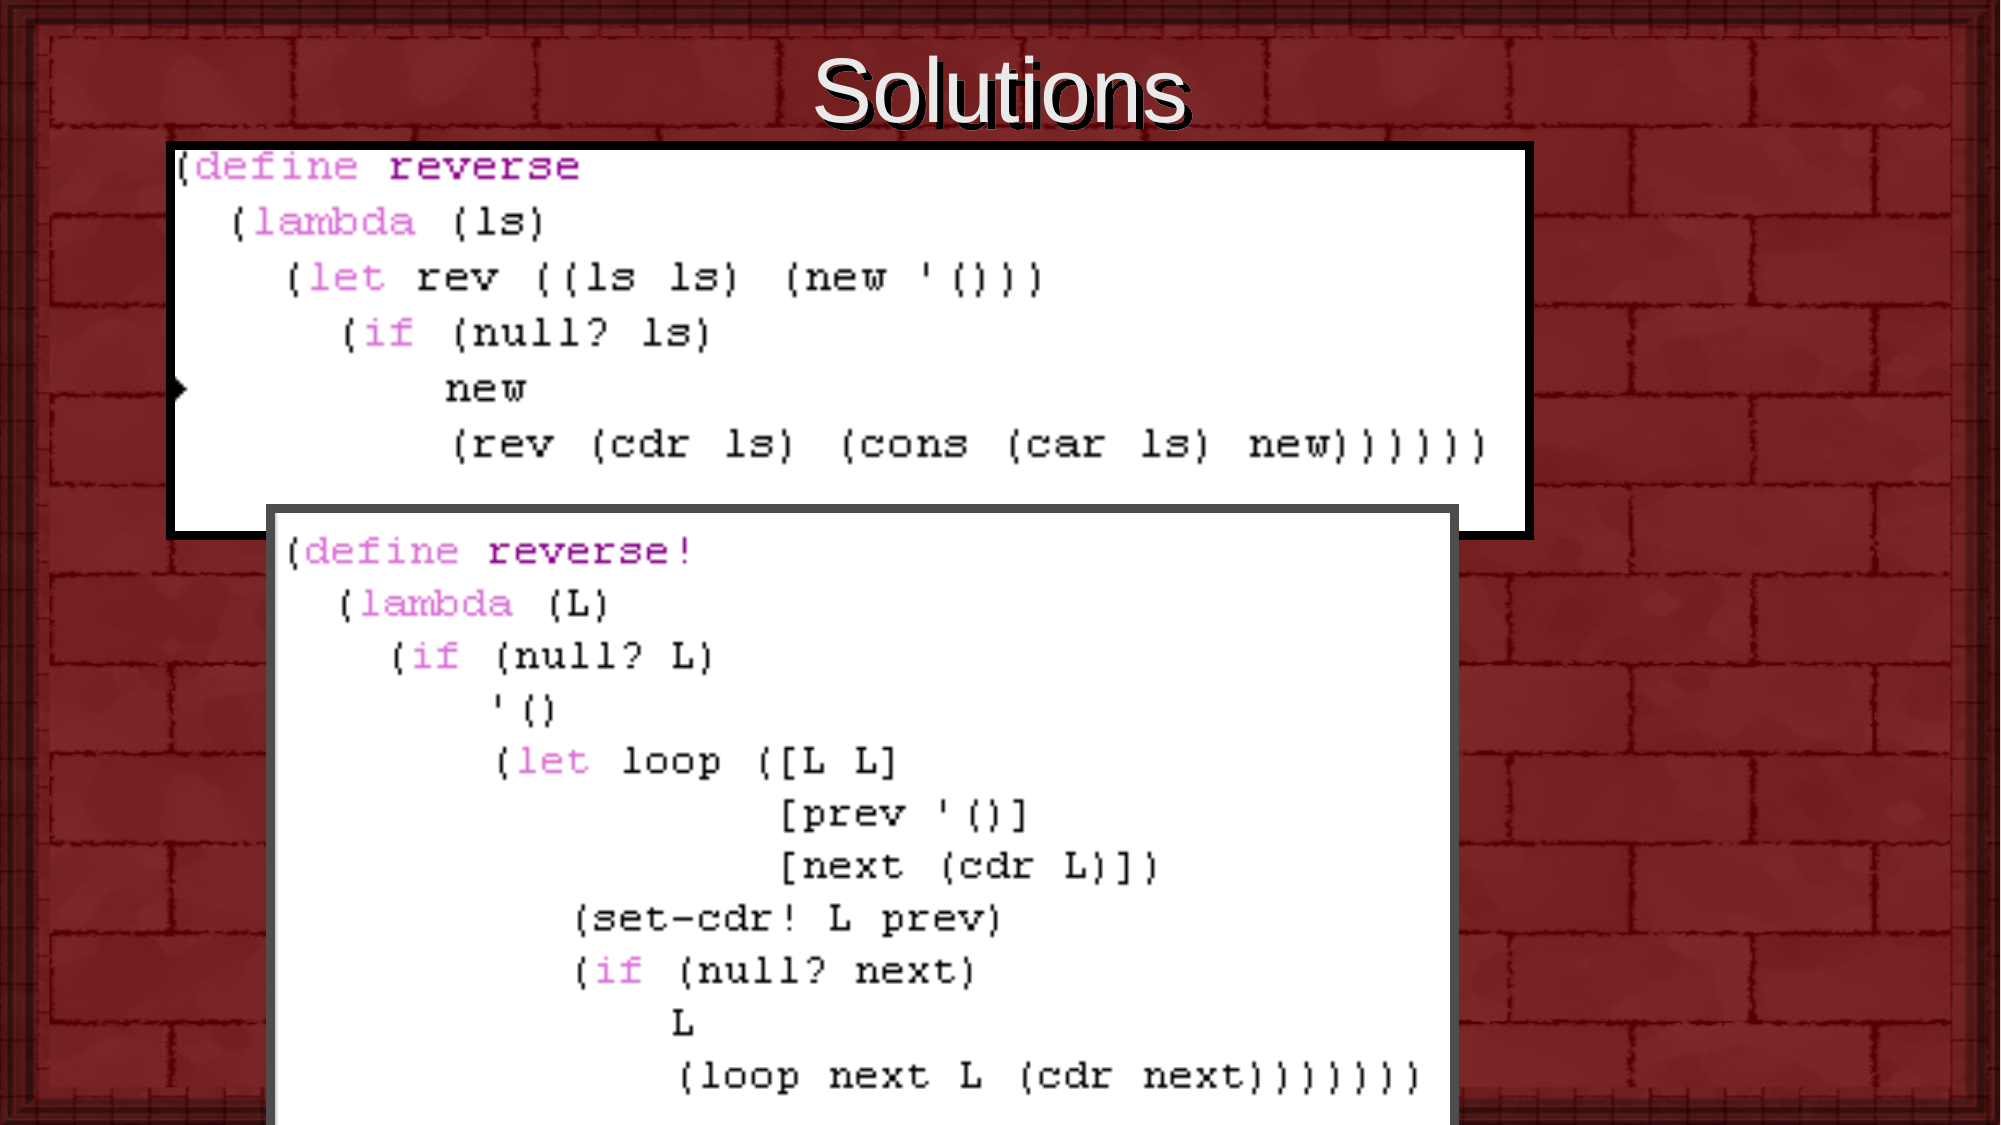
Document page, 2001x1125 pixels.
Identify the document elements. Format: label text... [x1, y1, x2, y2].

title Solutions [362, 24, 1638, 147]
picture [0, 0, 2001, 1125]
picture [174, 149, 1526, 1125]
